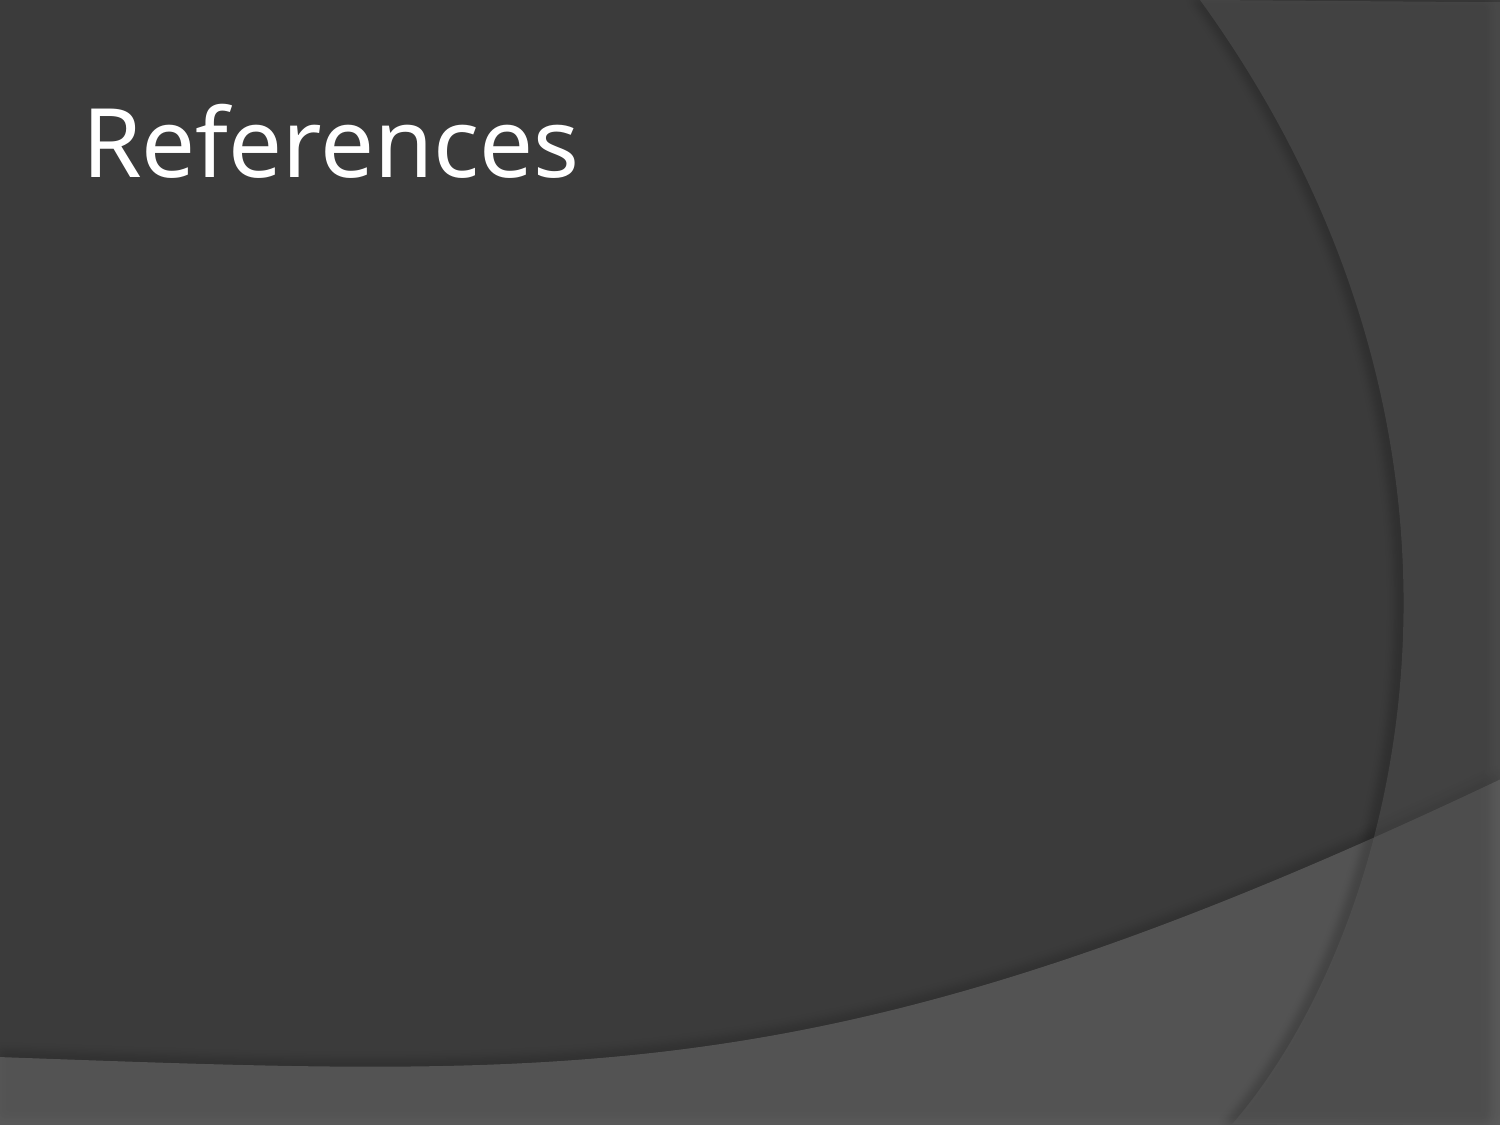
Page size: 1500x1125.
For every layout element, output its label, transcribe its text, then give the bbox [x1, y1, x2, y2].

title References [75, 45, 1300, 233]
